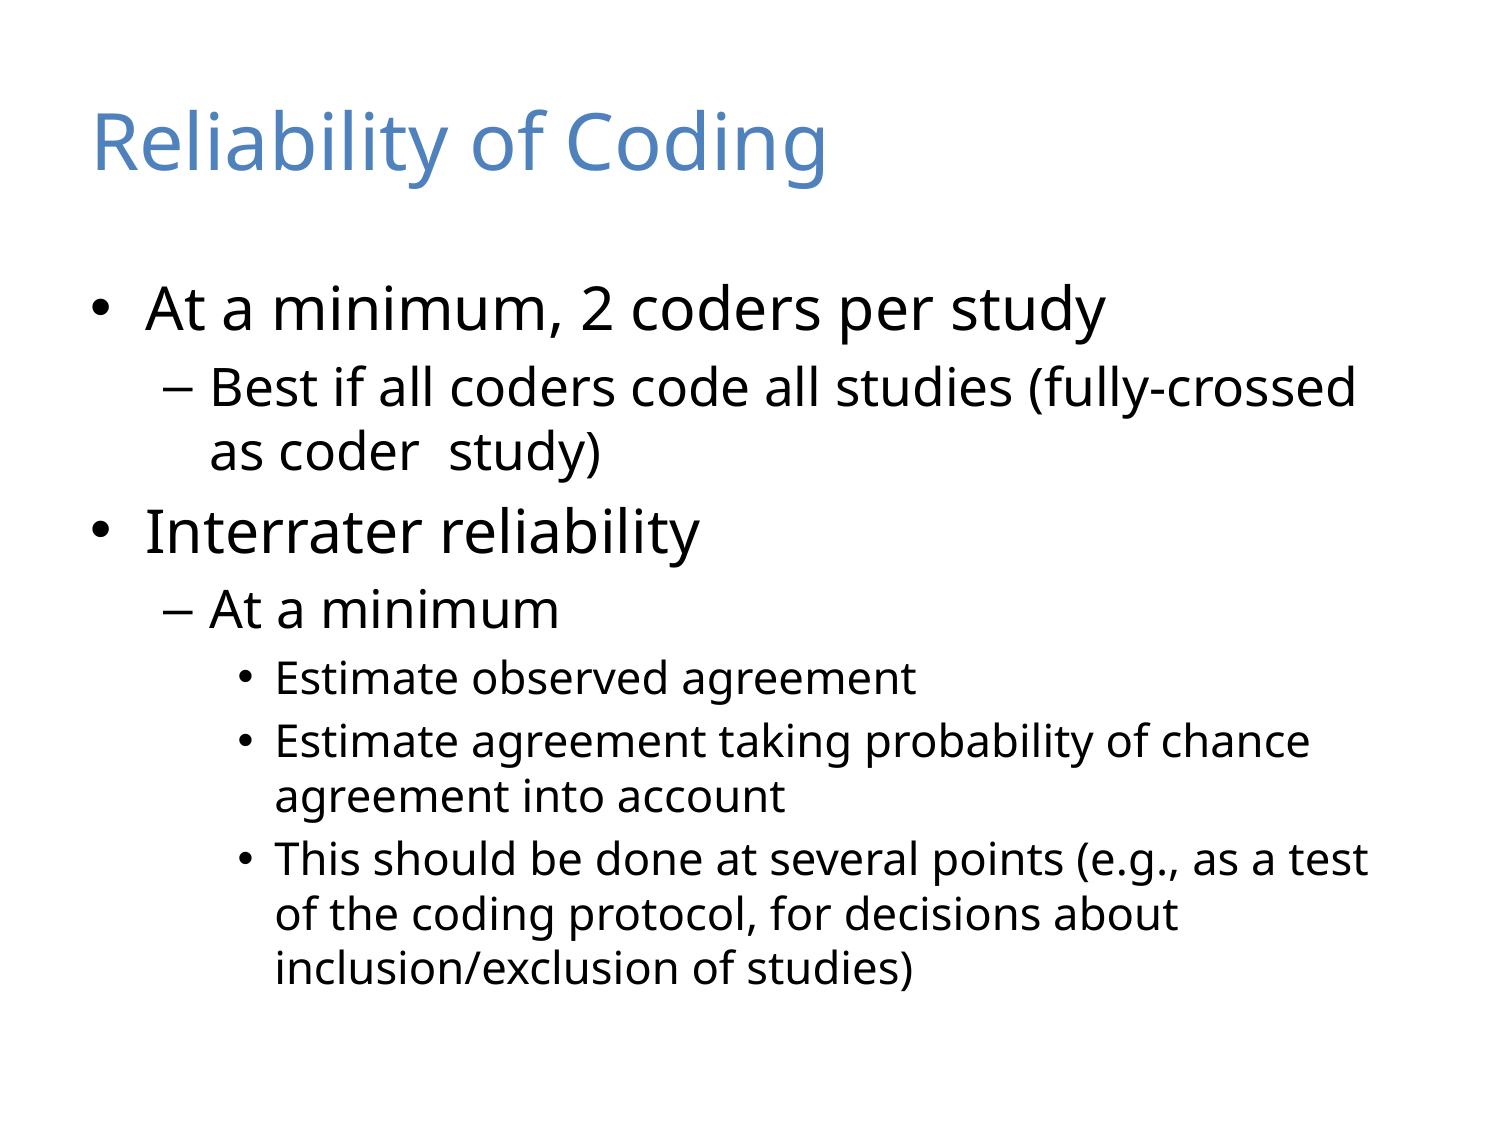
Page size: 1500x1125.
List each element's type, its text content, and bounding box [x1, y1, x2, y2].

title Reliability of Coding [75, 45, 1425, 233]
